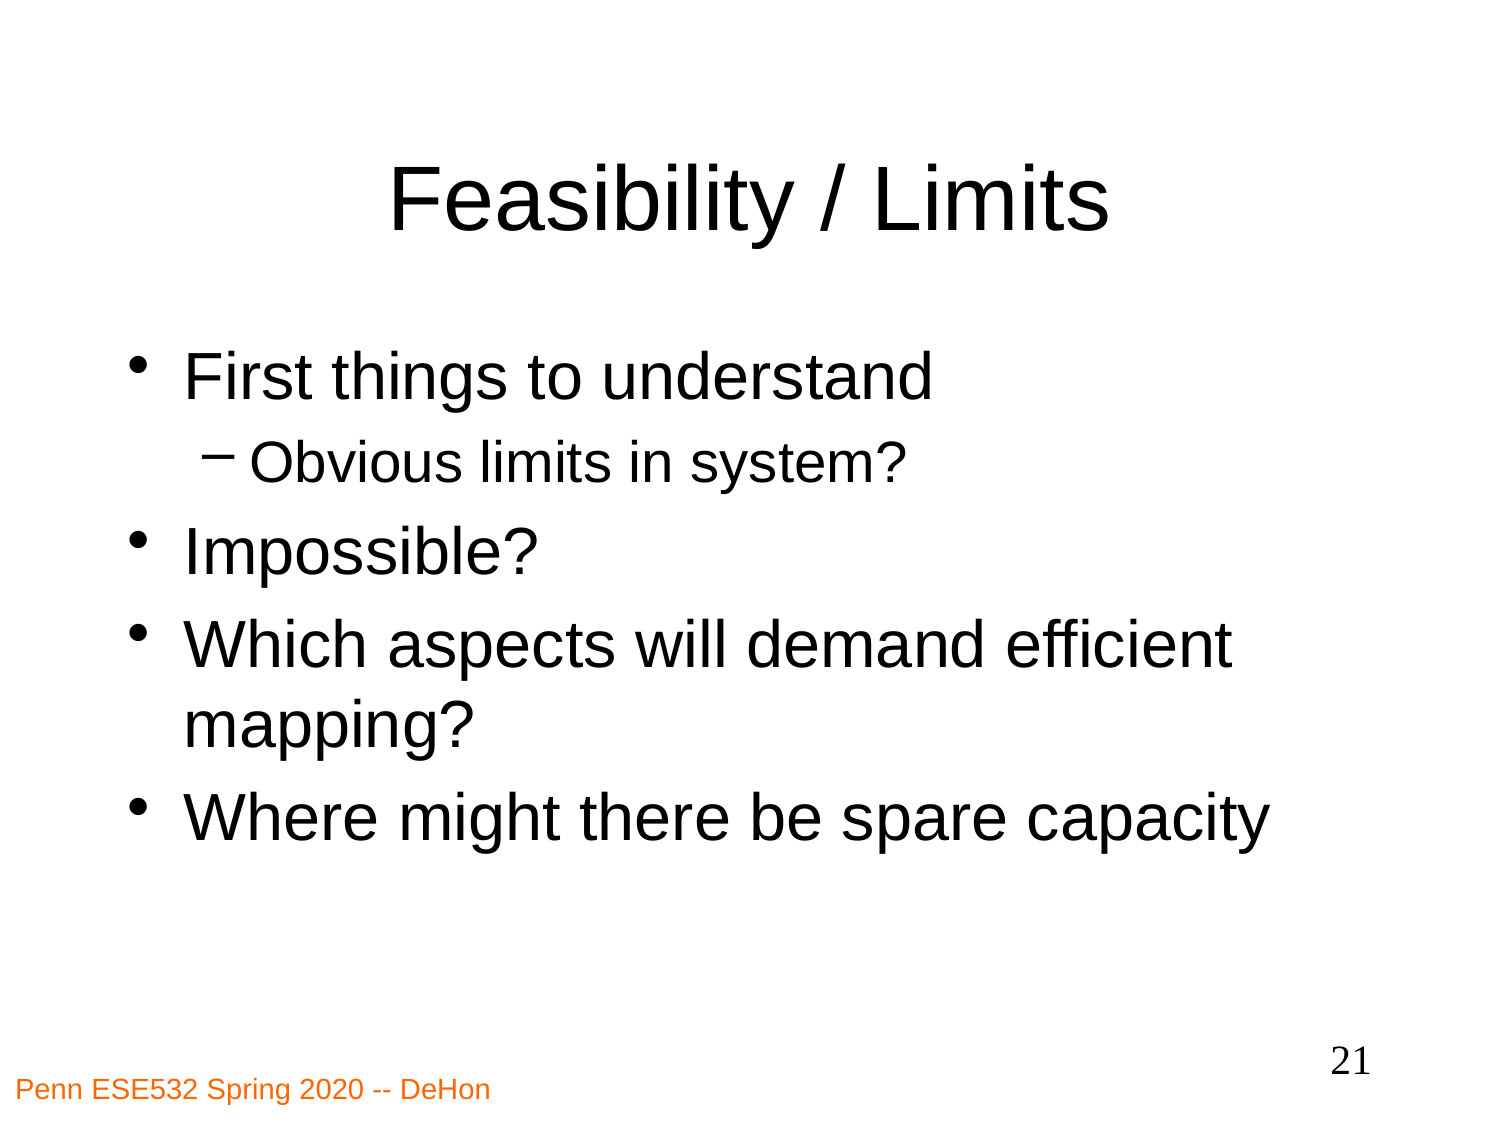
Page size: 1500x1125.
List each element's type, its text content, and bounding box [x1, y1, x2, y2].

title Feasibility / Limits [112, 99, 1388, 288]
slide_number 21 [1074, 1024, 1388, 1101]
list First things to understand Obvious limits in system? Impossible? Which aspects will demand efficient mapping? Where might there be spare capacity [112, 324, 1388, 1001]
slide_number Penn ESE532 Spring 2020 -- DeHon [0, 1062, 688, 1125]
